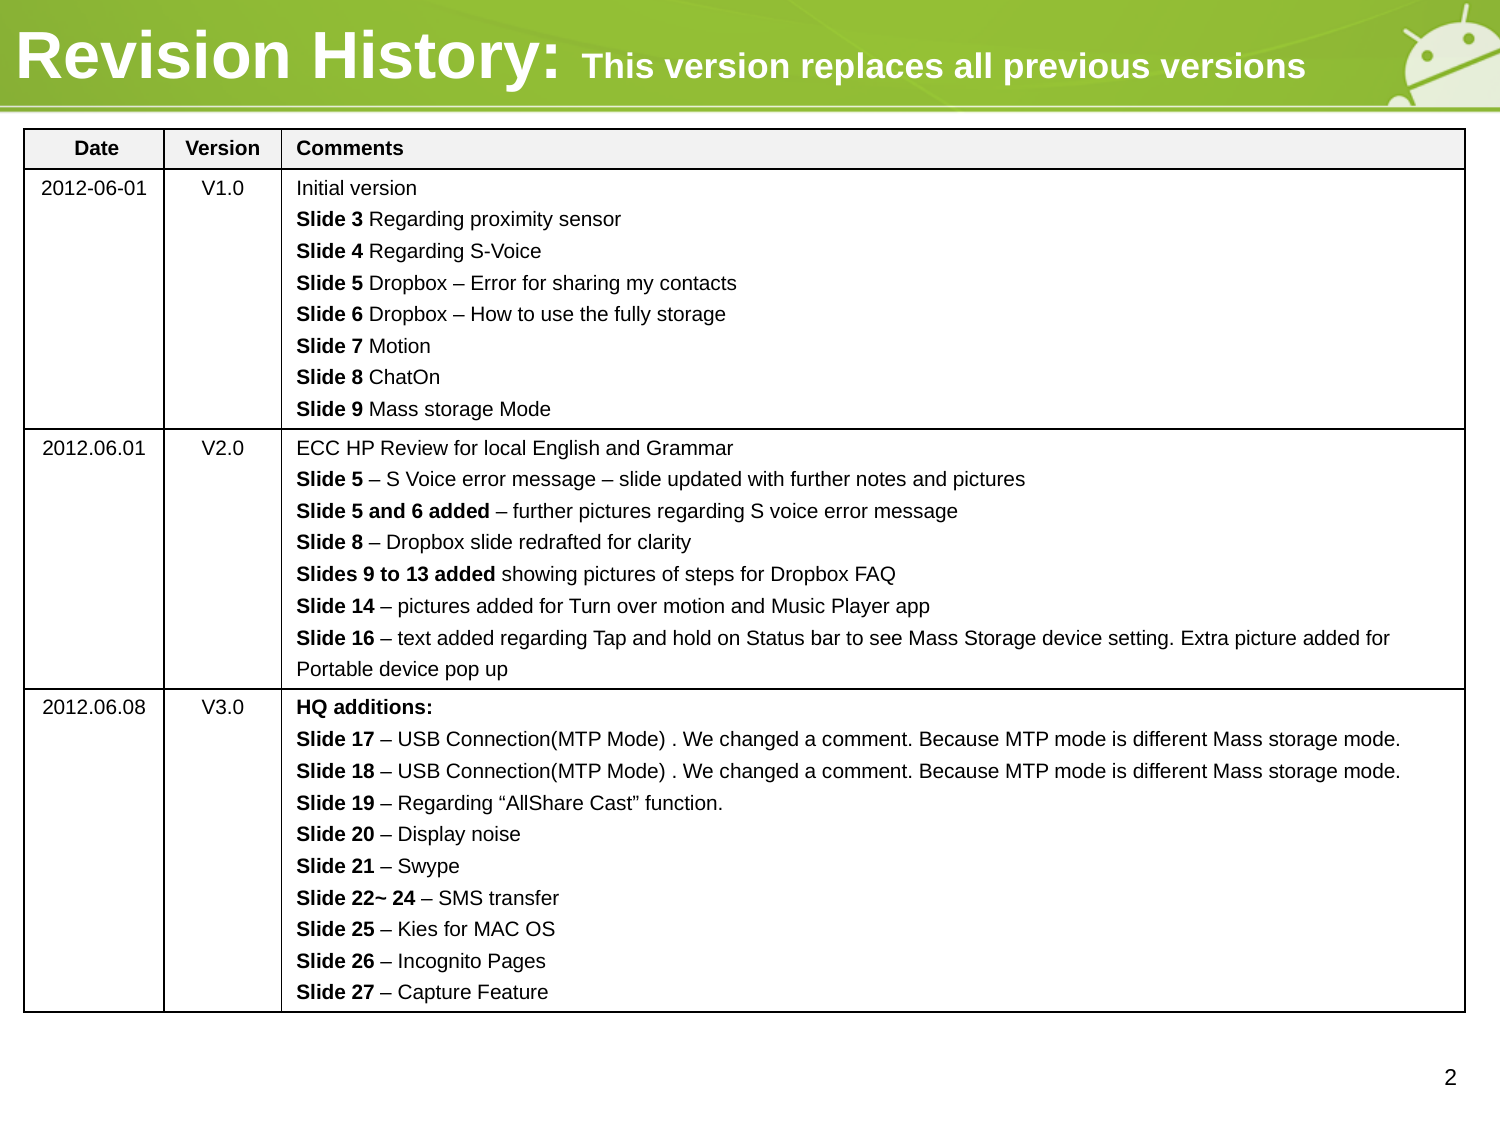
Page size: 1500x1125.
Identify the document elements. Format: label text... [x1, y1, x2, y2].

table_header Version [165, 130, 281, 168]
table_cell V3.0 [165, 690, 281, 1011]
table_cell 2012.06.08 [25, 690, 163, 1011]
table_header Date [25, 130, 163, 168]
table_cell 2012-06-01 [25, 170, 163, 428]
table_header Comments [282, 130, 1464, 168]
title Revision History: This version replaces all previous versions [0, 0, 1500, 105]
table_cell 2012.06.01 [25, 430, 163, 688]
slide_number 2 [1387, 1046, 1473, 1106]
table_cell V2.0 [165, 430, 281, 688]
table_cell HQ additions: Slide 17 – USB Connection(MTP Mode) . We changed a comment. Because MTP mode is different Mass storage mode. Slide 18 – USB Connection(MTP Mode) . We changed a comment. Because MTP mode is different Mass storage mode. Slide 19 – Regarding “AllShare Cast” function. Slide 20 – Display noise Slide 21 – Swype Slide 22~ 24 – SMS transfer Slide 25 – Kies for MAC OS Slide 26 – Incognito Pages Slide 27 – Capture Feature [282, 690, 1464, 1011]
table_cell ECC HP Review for local English and Grammar Slide 5 – S Voice error message – slide updated with further notes and pictures Slide 5 and 6 added – further pictures regarding S voice error message Slide 8 – Dropbox slide redrafted for clarity Slides 9 to 13 added showing pictures of steps for Dropbox FAQ Slide 14 – pictures added for Turn over motion and Music Player app Slide 16 – text added regarding Tap and hold on Status bar to see Mass Storage device setting. Extra picture added for Portable device pop up [282, 430, 1464, 688]
picture [0, 105, 1500, 1125]
table_cell Initial version Slide 3 Regarding proximity sensor Slide 4 Regarding S-Voice Slide 5 Dropbox – Error for sharing my contacts Slide 6 Dropbox – How to use the fully storage Slide 7 Motion Slide 8 ChatOn Slide 9 Mass storage Mode [282, 170, 1464, 428]
table_cell V1.0 [165, 170, 281, 428]
